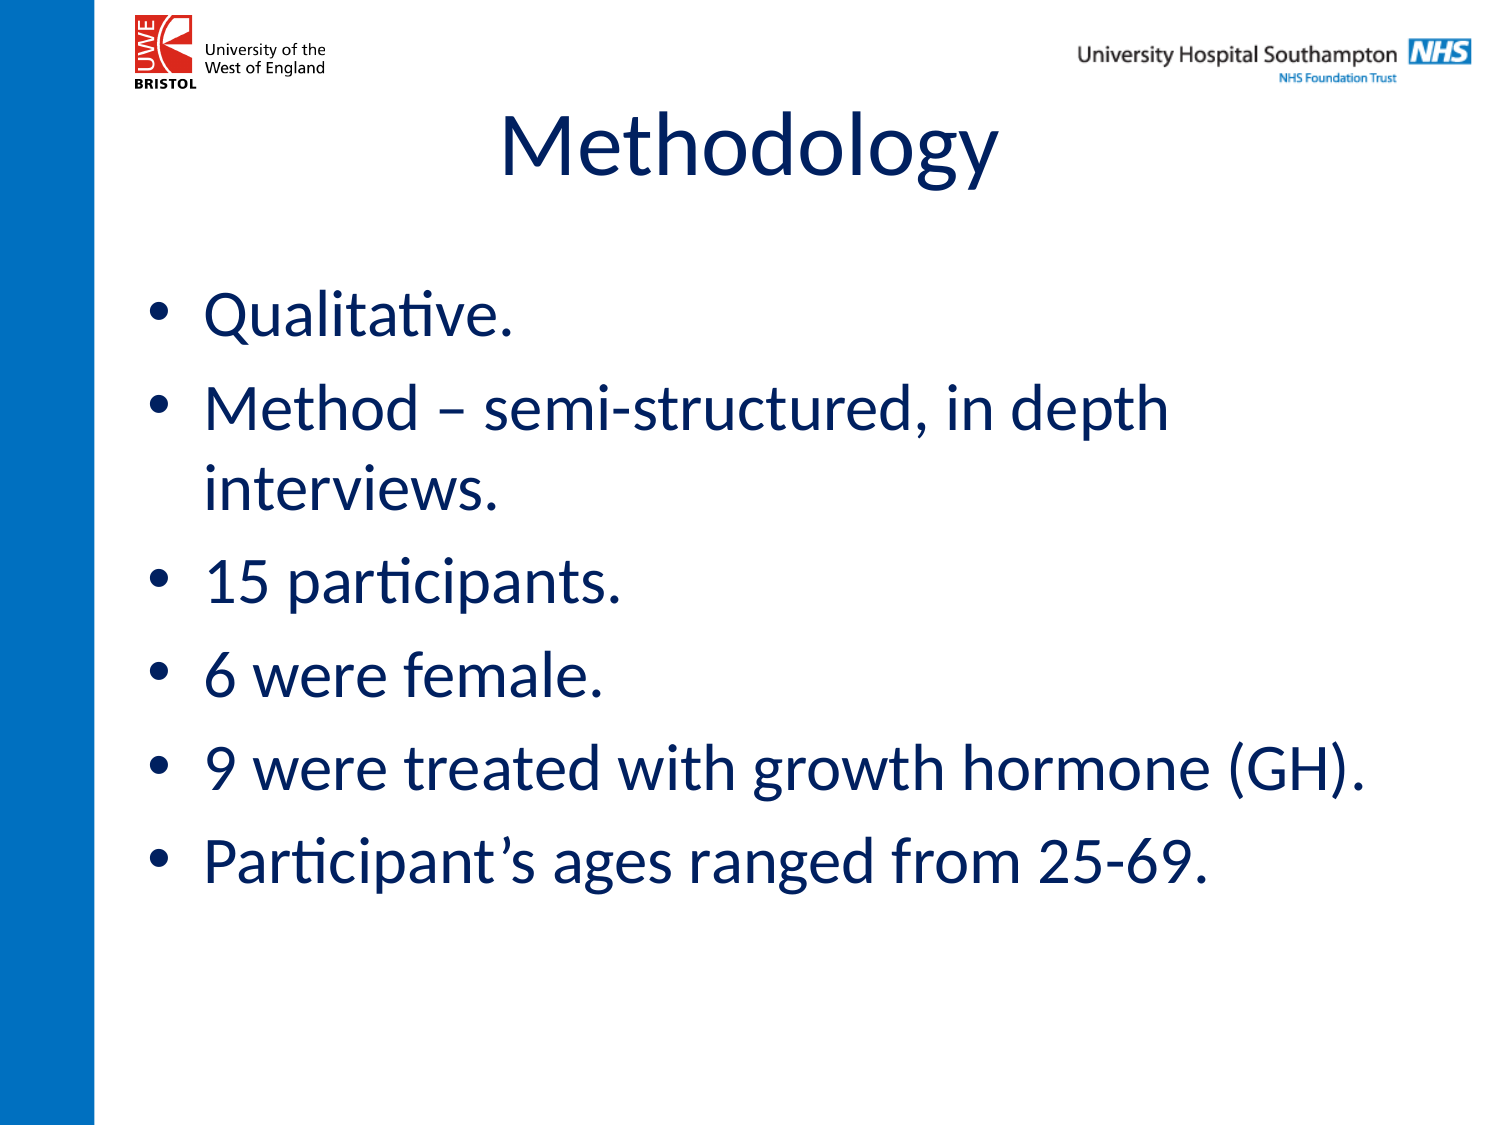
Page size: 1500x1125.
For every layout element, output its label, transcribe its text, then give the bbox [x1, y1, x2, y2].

picture [135, 15, 325, 91]
list Qualitative. Method – semi-structured, in depth interviews. 15 participants. 6 were female. 9 were treated with growth hormone (GH). Participant’s ages ranged from 25-69. [132, 262, 1483, 1005]
picture [1056, 25, 1495, 103]
title Methodology [75, 45, 1425, 233]
text_box [0, 0, 96, 1125]
